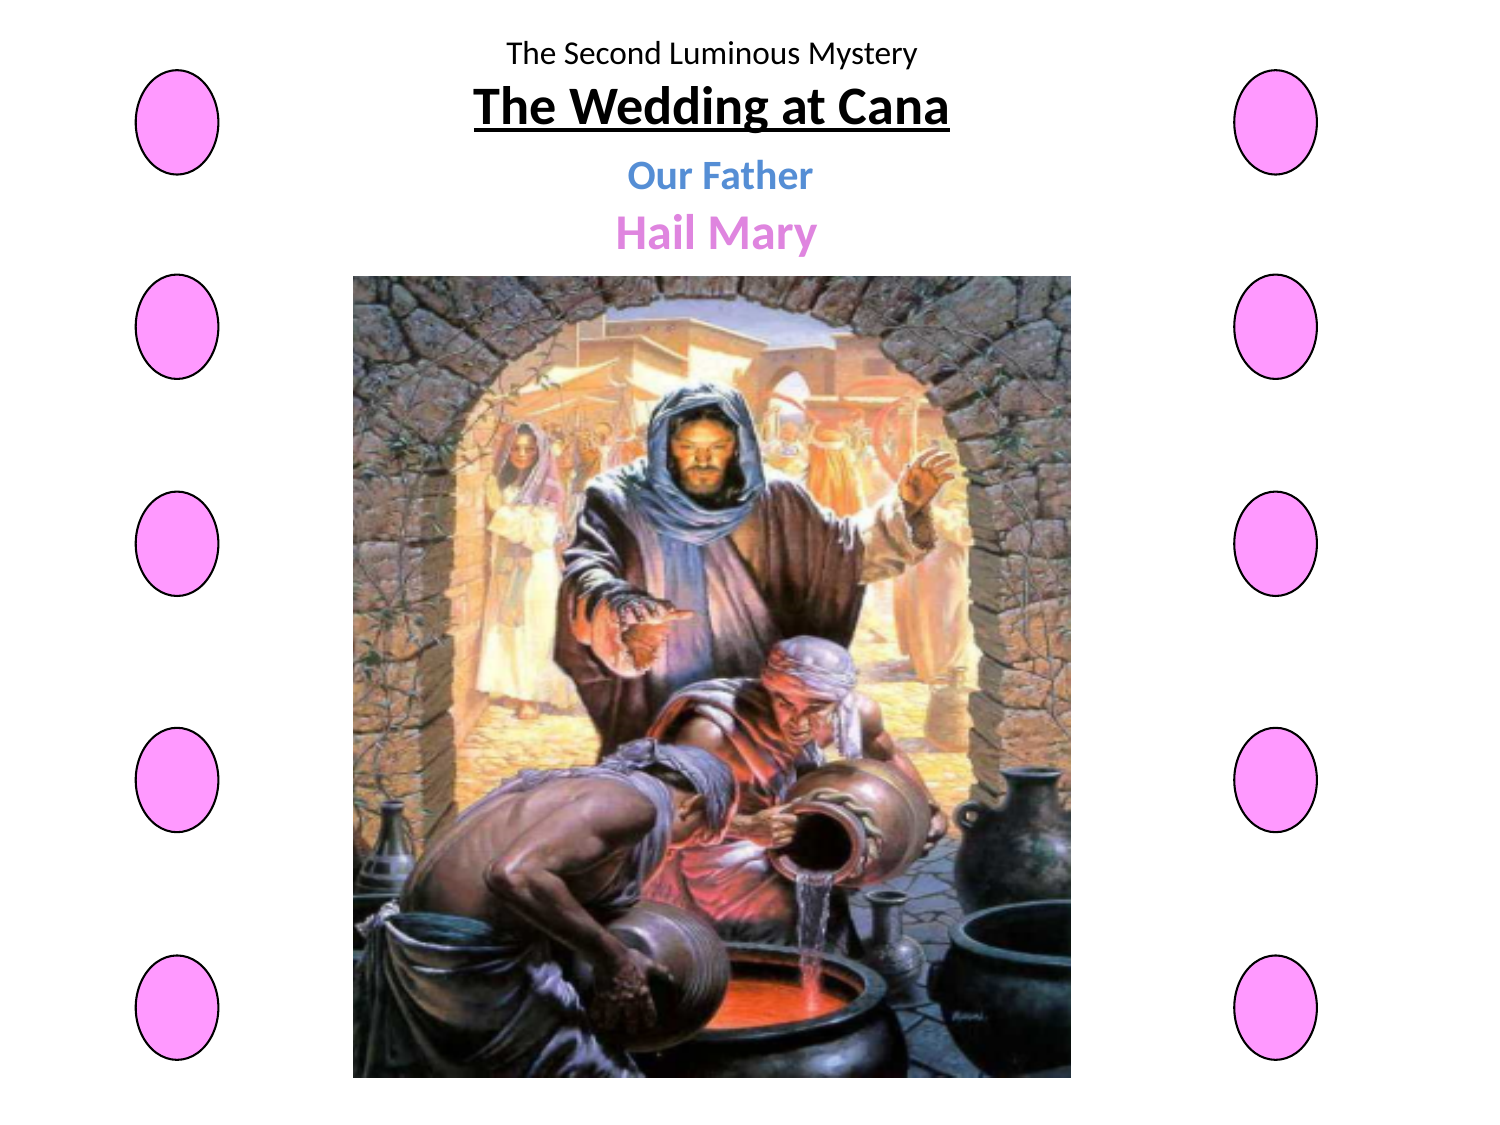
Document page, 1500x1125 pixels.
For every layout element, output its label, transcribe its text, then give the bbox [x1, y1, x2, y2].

text_box Our Father [484, 140, 957, 206]
text_box [133, 68, 221, 177]
text_box [133, 272, 221, 382]
text_box [1232, 272, 1320, 382]
text_box [133, 725, 221, 835]
text_box [1232, 68, 1320, 177]
text_box [133, 953, 221, 1062]
text_box [133, 489, 221, 599]
text_box [1232, 489, 1320, 599]
text_box [1232, 953, 1320, 1062]
picture [353, 276, 1071, 1079]
text_box [1232, 725, 1320, 835]
text_box Hail Mary [480, 192, 953, 267]
text_box The Second Luminous Mystery The Wedding at Cana [446, 23, 978, 143]
